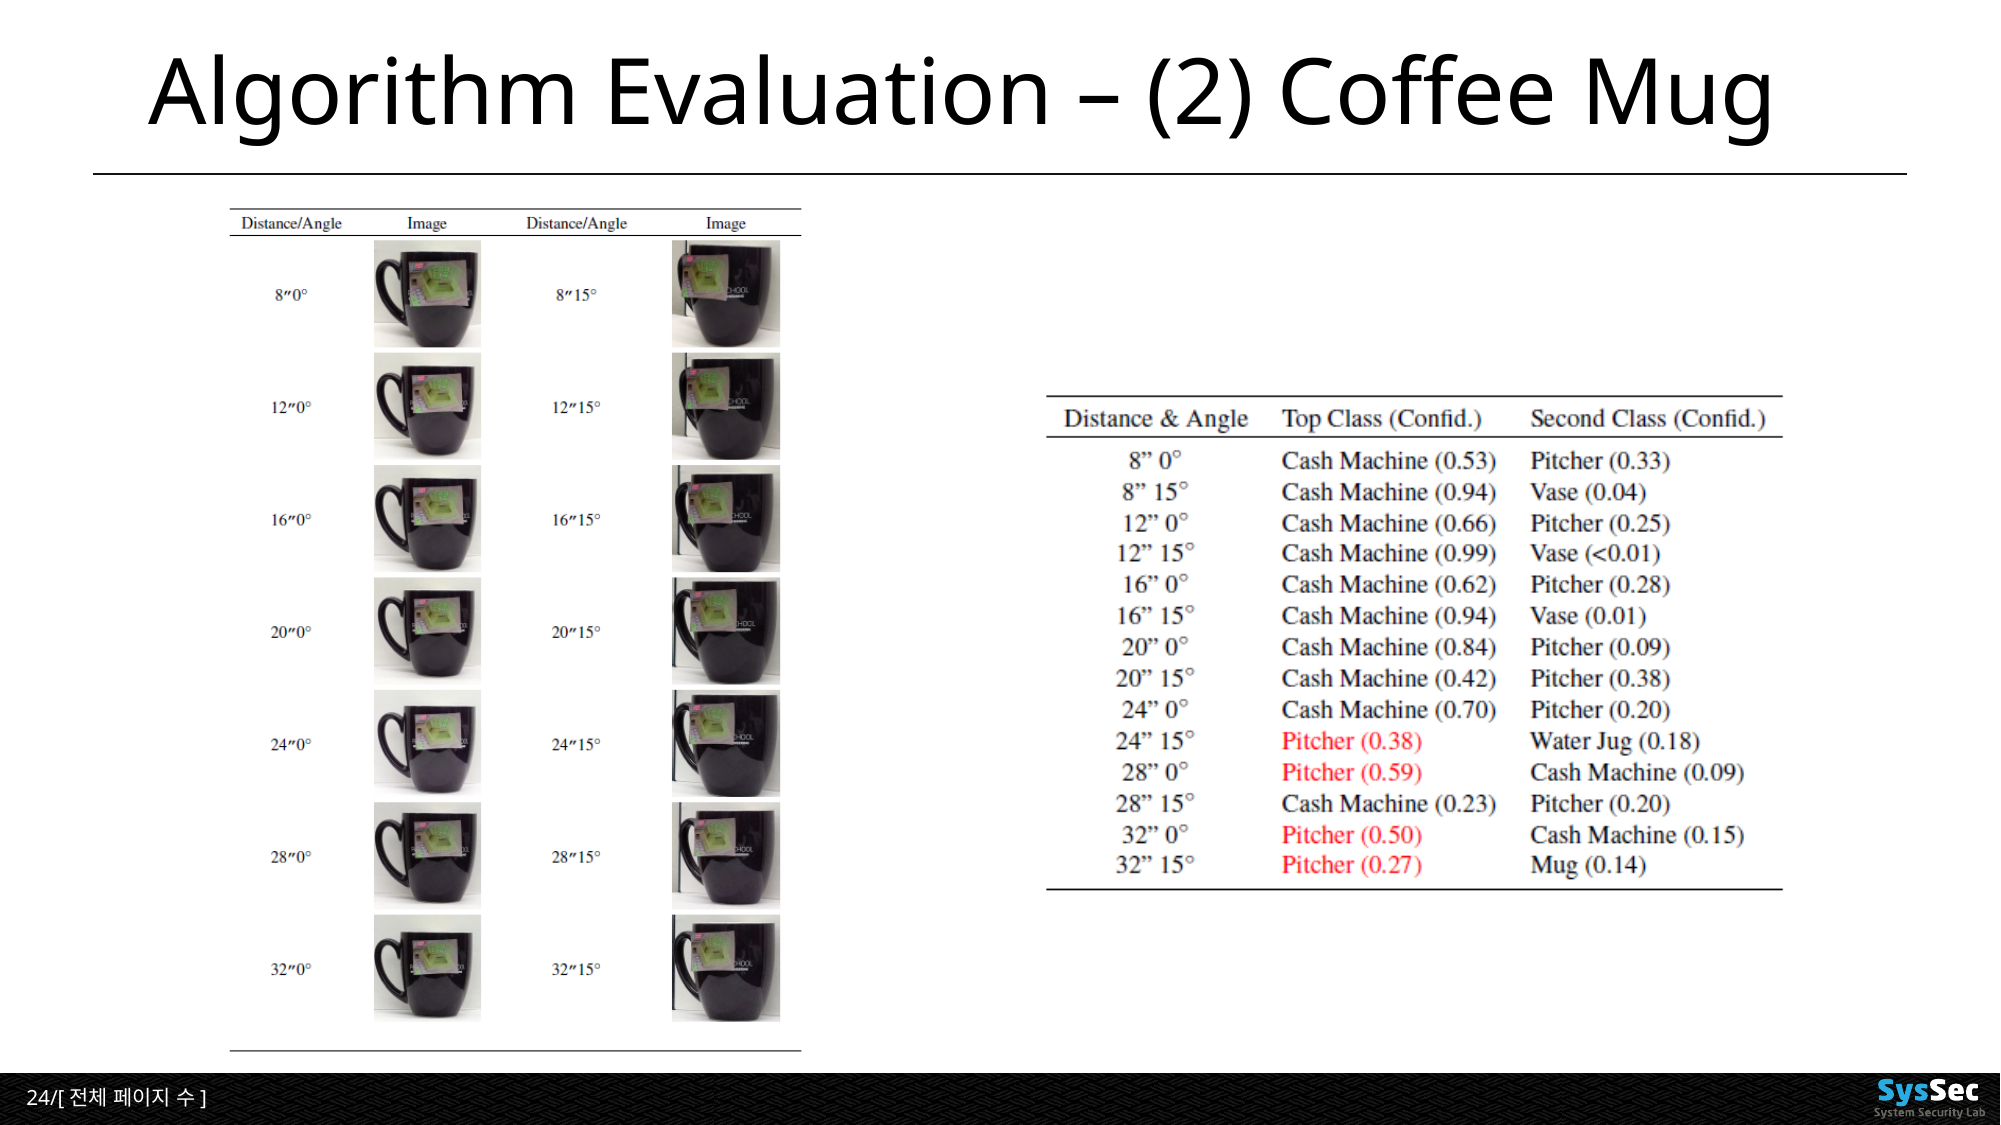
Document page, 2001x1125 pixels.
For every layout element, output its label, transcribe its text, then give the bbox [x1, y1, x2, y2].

picture [1020, 394, 1842, 914]
title Algorithm Evaluation – (2) Coffee Mug [133, 32, 1859, 157]
picture [216, 200, 812, 1061]
